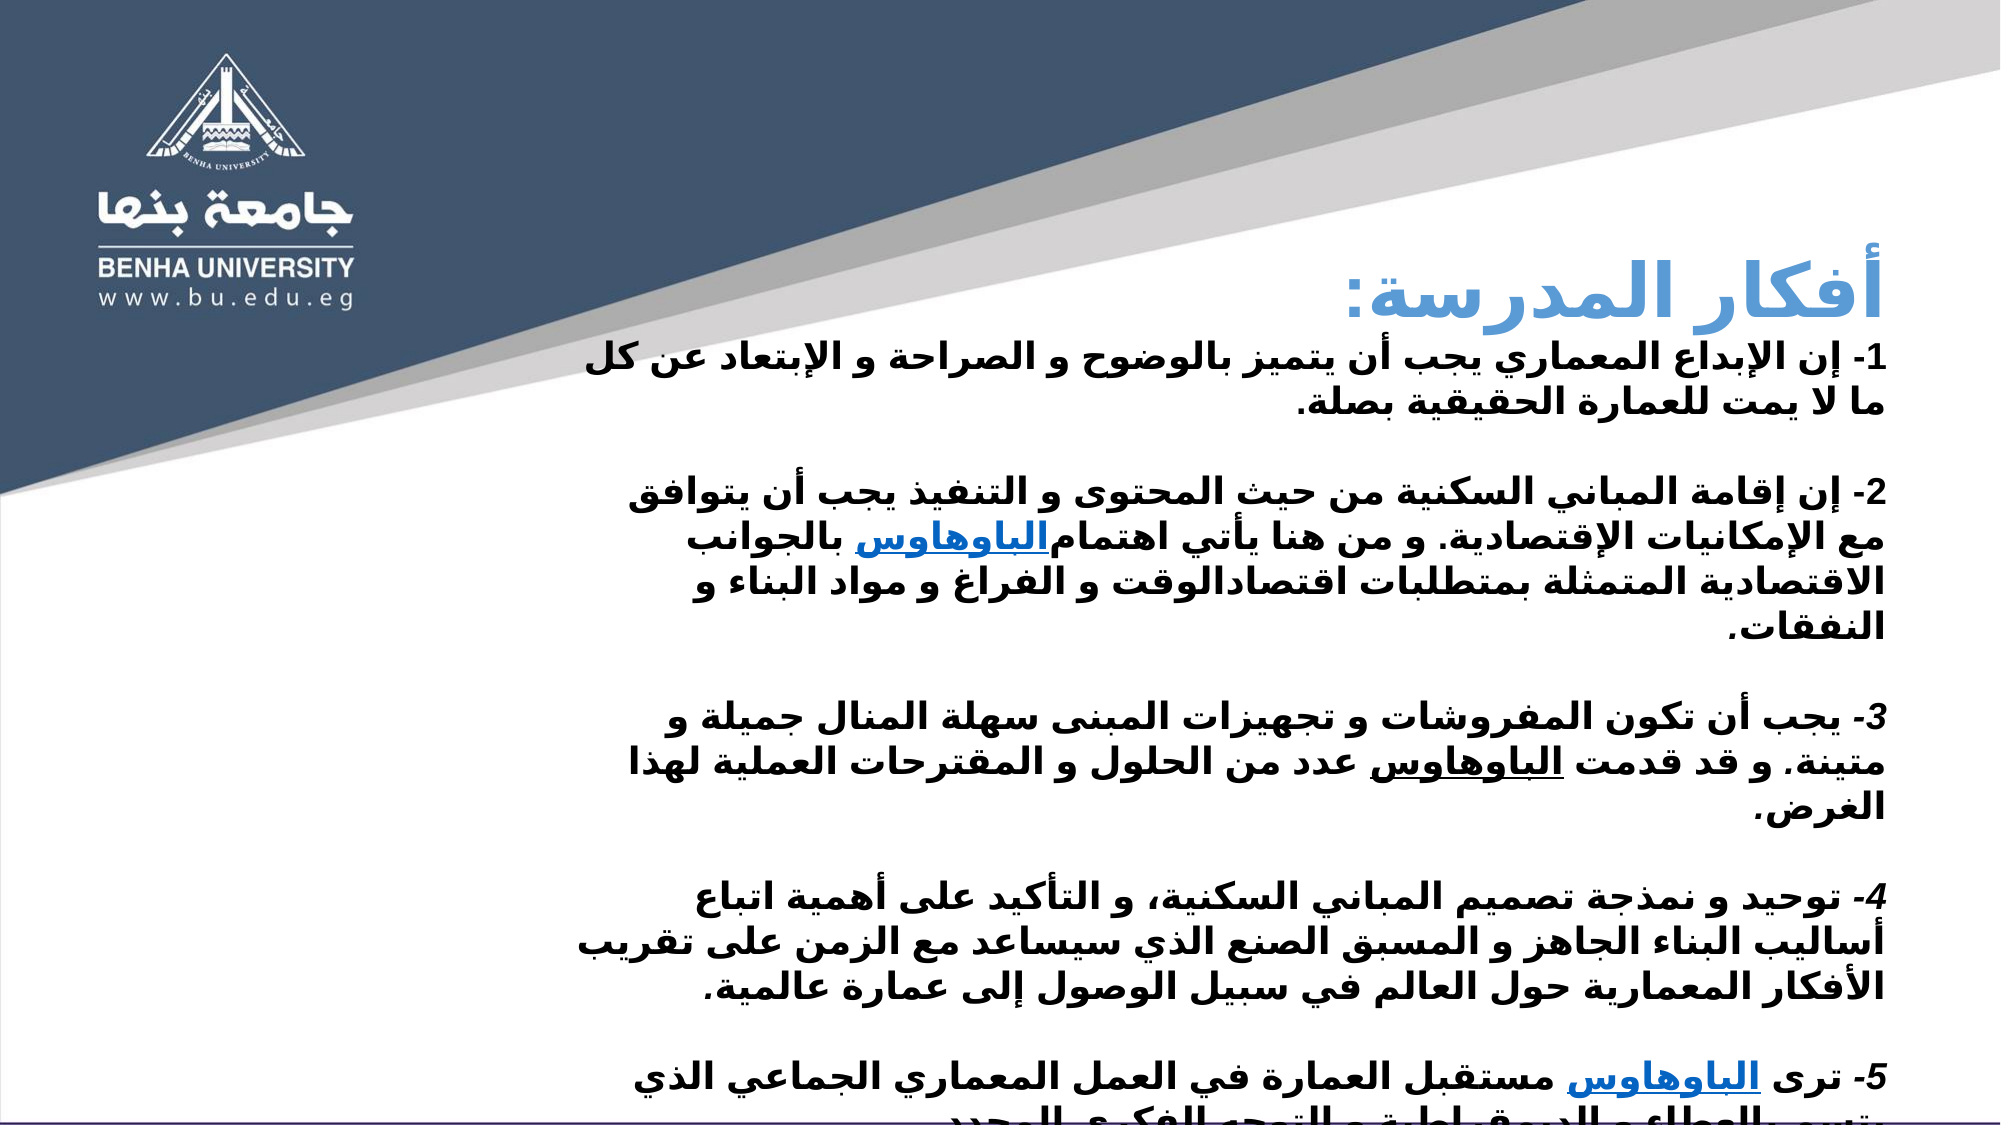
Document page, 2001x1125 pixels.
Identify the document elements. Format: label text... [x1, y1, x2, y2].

picture [0, 0, 2001, 1125]
text_box أفكار المدرسة: 1- إن الإبداع المعماري يجب أن يتميز بالوضوح و الصراحة و الإبتعاد عن كل ما لا يمت للعمارة الحقيقية بصلة. 2- إن إقامة المباني السكنية من حيث المحتوى و التنفيذ يجب أن يتوافق مع الإمكانيات الإقتصادية. و من هنا يأتي اهتمامالباوهاوس بالجوانب الاقتصادية المتمثلة بمتطلبات اقتصادالوقت و الفراغ و مواد البناء و النفقات. 3- يجب أن تكون المفروشات و تجهيزات المبنى سهلة المنال جميلة و متينة. و قد قدمت الباوهاوس عدد من الحلول و المقترحات العملية لهذا الغرض. 4- توحيد و نمذجة تصميم المباني السكنية، و التأكيد على أهمية اتباع أساليب البناء الجاهز و المسبق الصنع الذي سيساعد مع الزمن على تقريب الأفكار المعمارية حول العالم في سبيل الوصول إلى عمارة عالمية. 5- ترى الباوهاوس مستقبل العمارة في العمل المعماري الجماعي الذي يتسم بالعطاء و الديمقراطية و التوجه الفكري المحدد. [561, 234, 1902, 1125]
